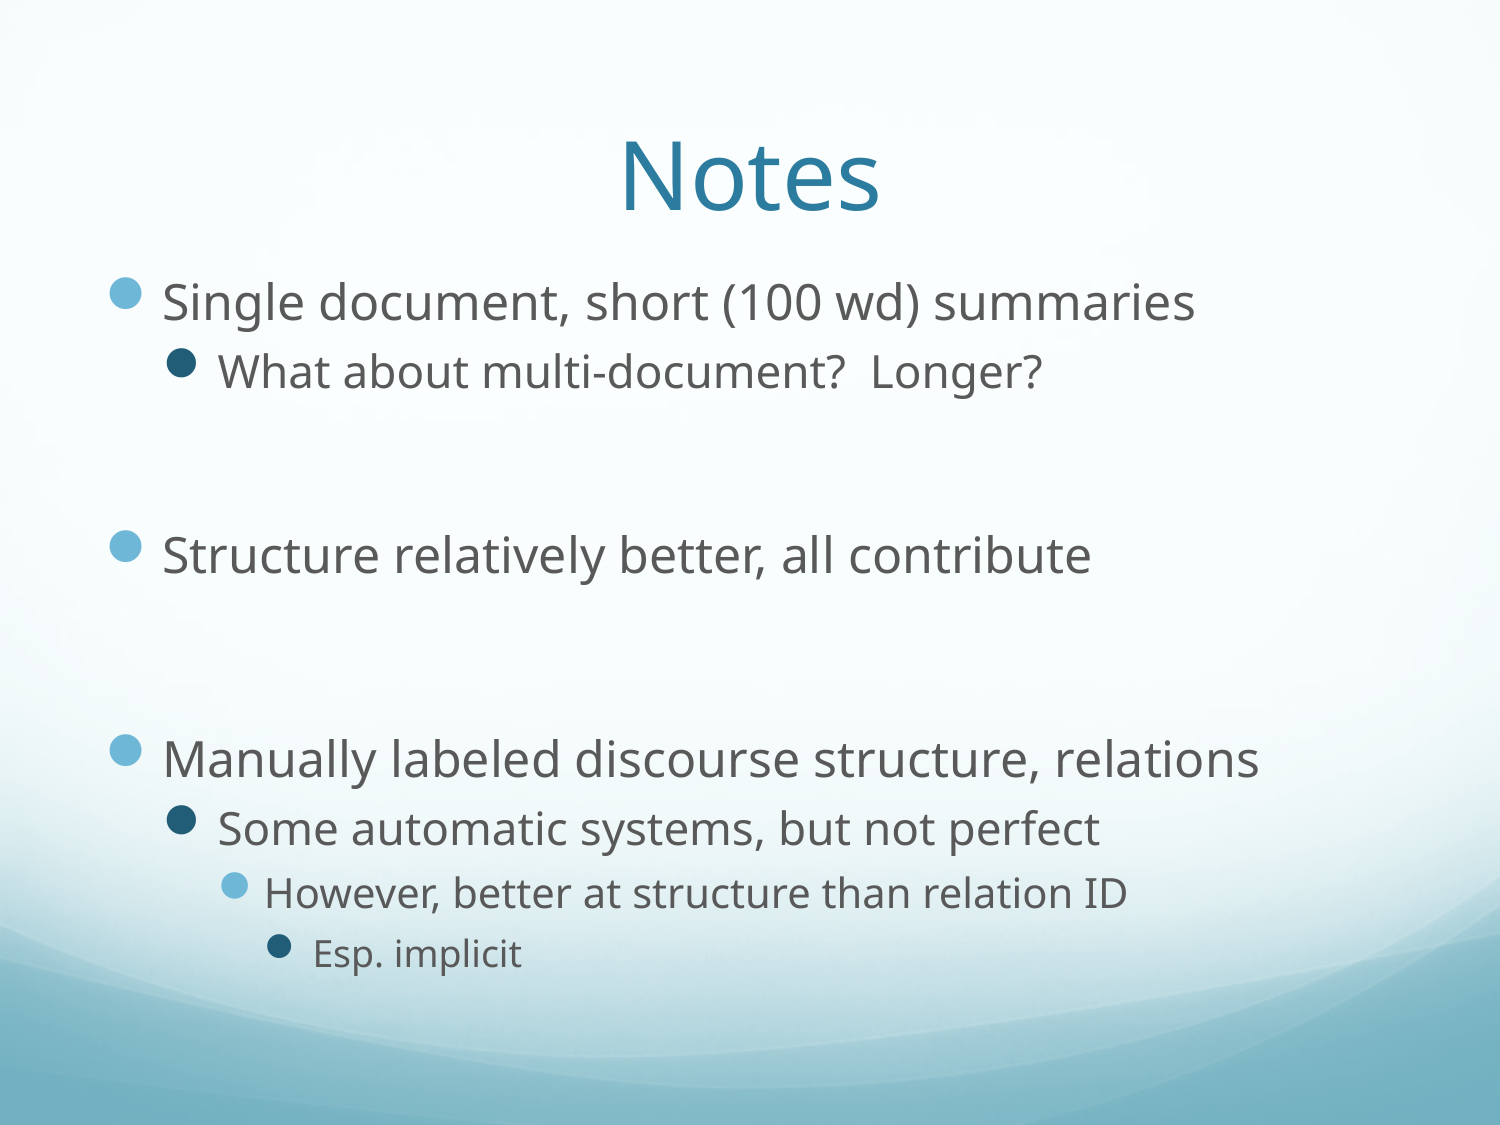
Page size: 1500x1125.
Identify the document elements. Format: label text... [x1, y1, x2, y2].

list Single document, short (100 wd) summaries What about multi-document? Longer? Structure relatively better, all contribute Manually labeled discourse structure, relations Some automatic systems, but not perfect However, better at structure than relation ID Esp. implicit [90, 262, 1410, 975]
title Notes [90, 17, 1410, 237]
